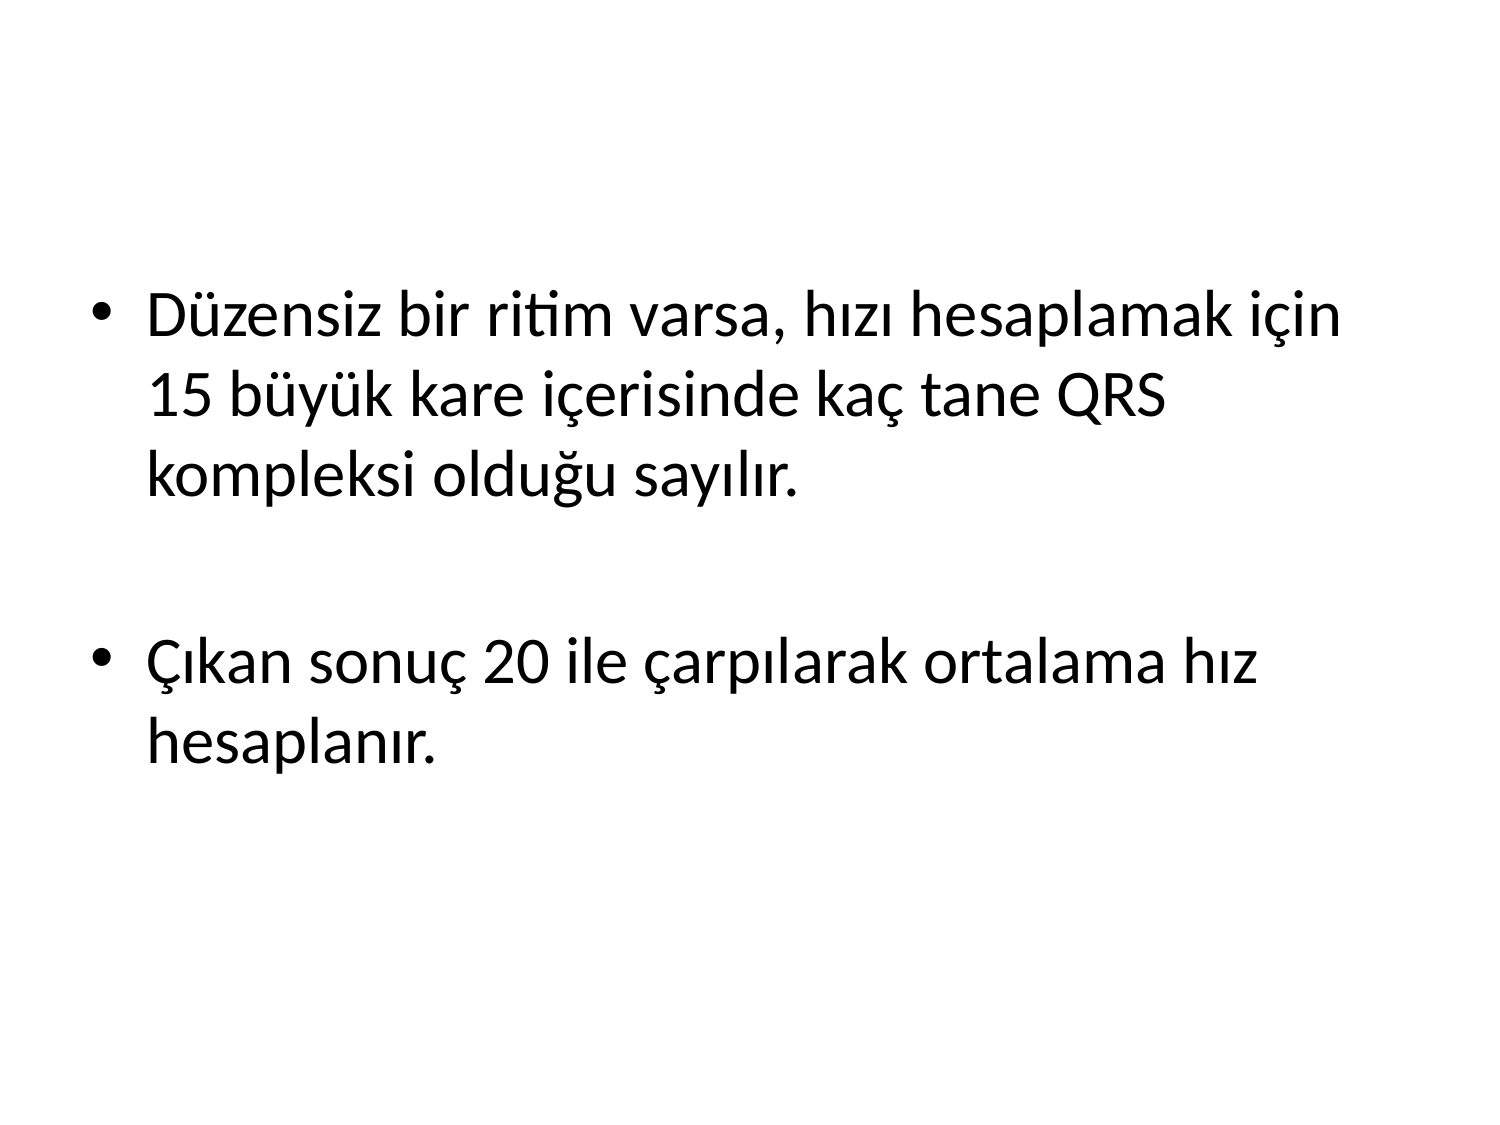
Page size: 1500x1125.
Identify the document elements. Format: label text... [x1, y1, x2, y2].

list Düzensiz bir ritim varsa, hızı hesaplamak için 15 büyük kare içerisinde kaç tane QRS kompleksi olduğu sayılır. Çıkan sonuç 20 ile çarpılarak ortalama hız hesaplanır. [75, 262, 1425, 1005]
